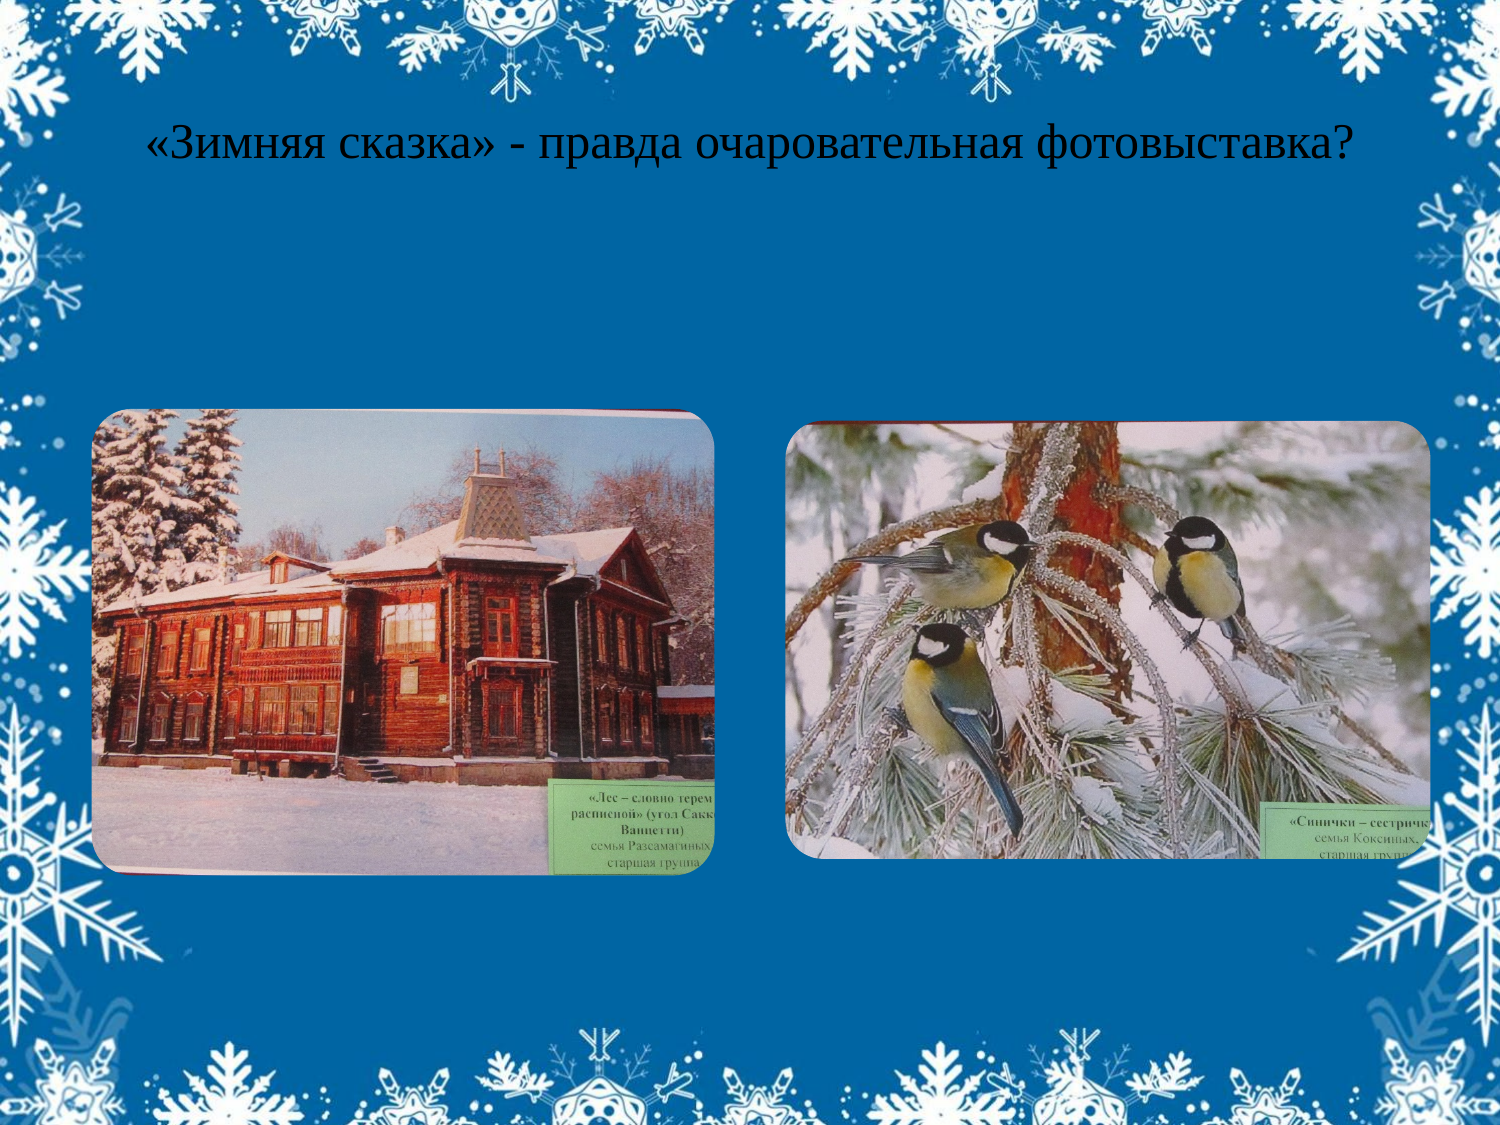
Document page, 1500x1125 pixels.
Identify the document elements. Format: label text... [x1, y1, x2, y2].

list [91, 408, 715, 876]
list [785, 420, 1431, 860]
picture [0, 0, 1500, 1125]
title «Зимняя сказка» - правда очаровательная фотовыставка? [75, 45, 1425, 233]
